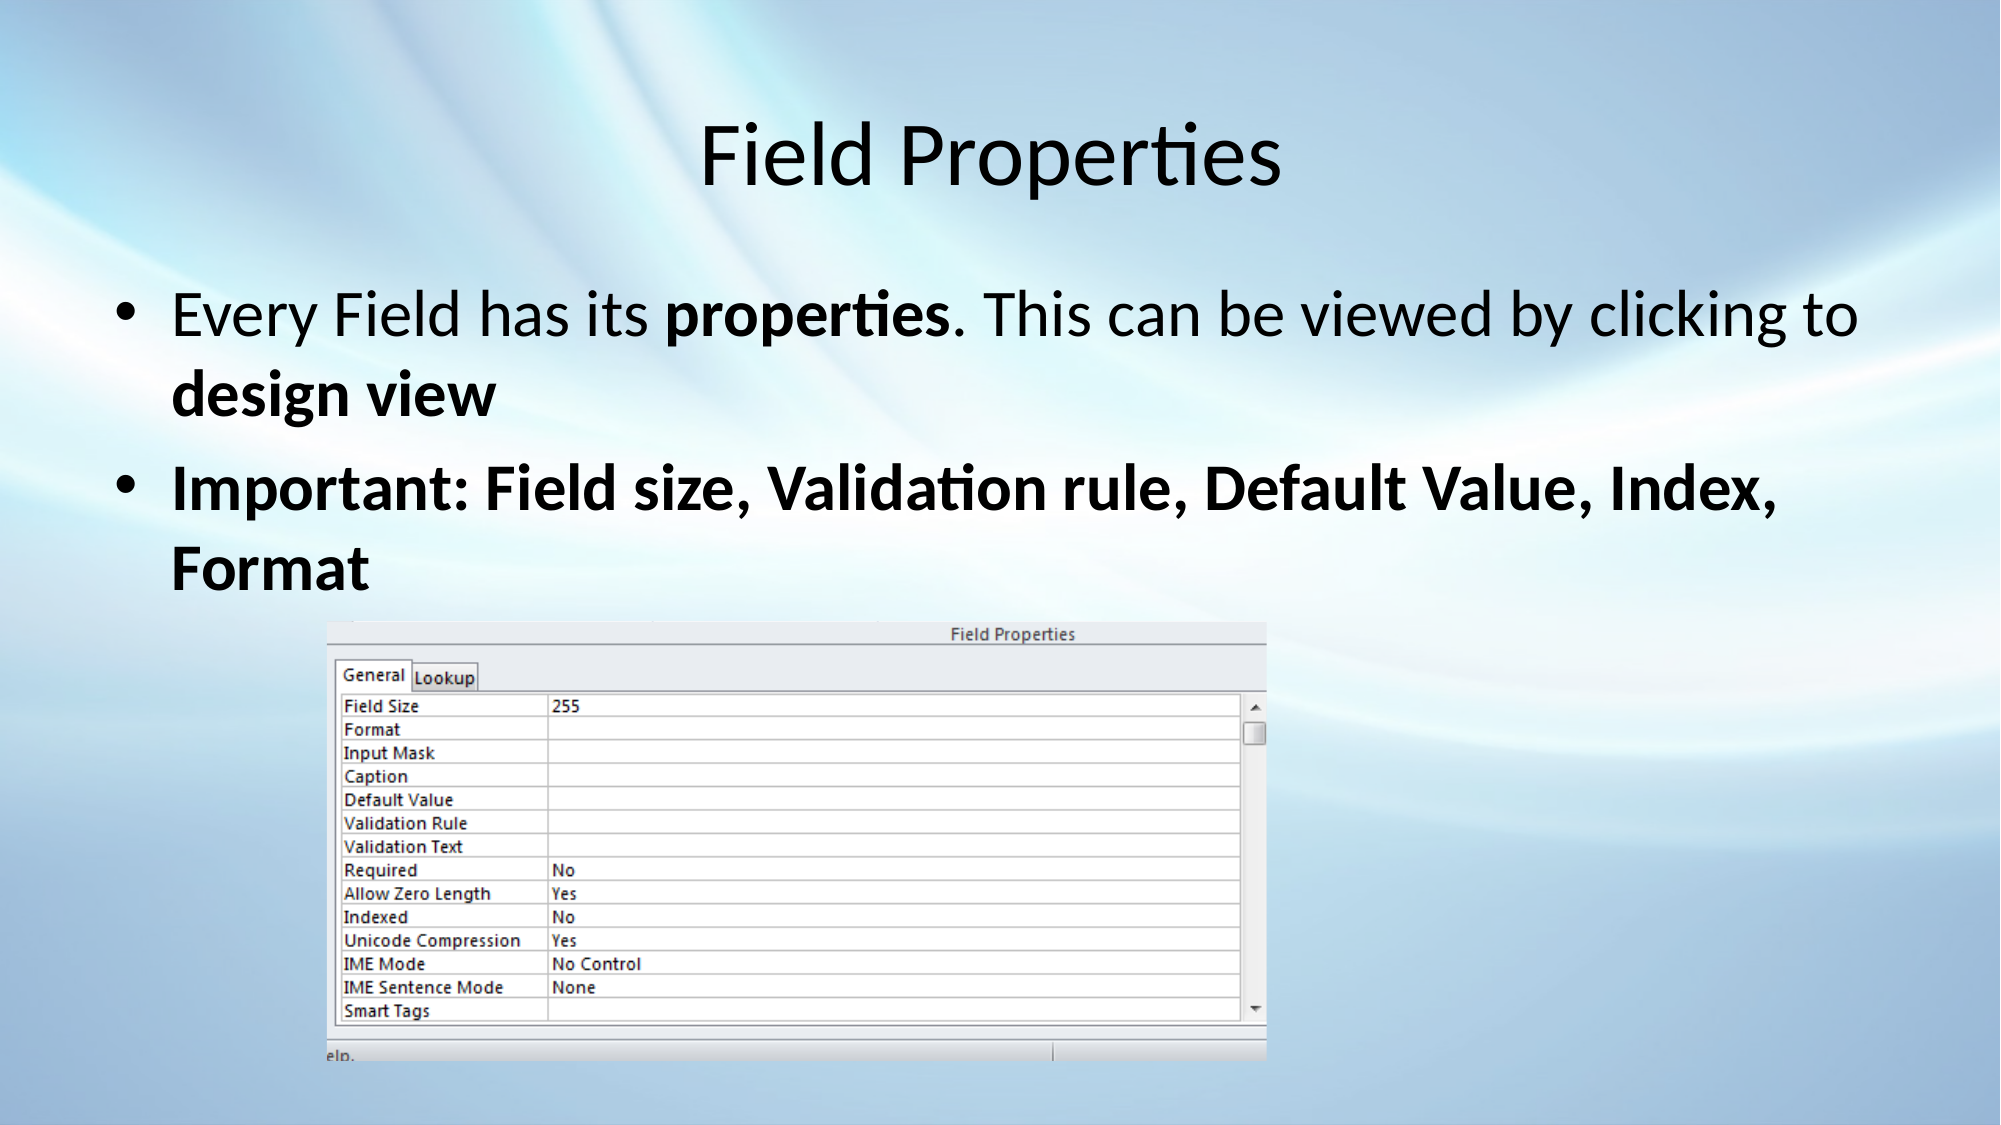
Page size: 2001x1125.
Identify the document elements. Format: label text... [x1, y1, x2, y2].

picture [326, 621, 1267, 1062]
list Every Field has its properties. This can be viewed by clicking to design view Important: Field size, Validation rule, Default Value, Index, Format [99, 262, 1900, 1005]
title Field Properties [326, 54, 1677, 243]
